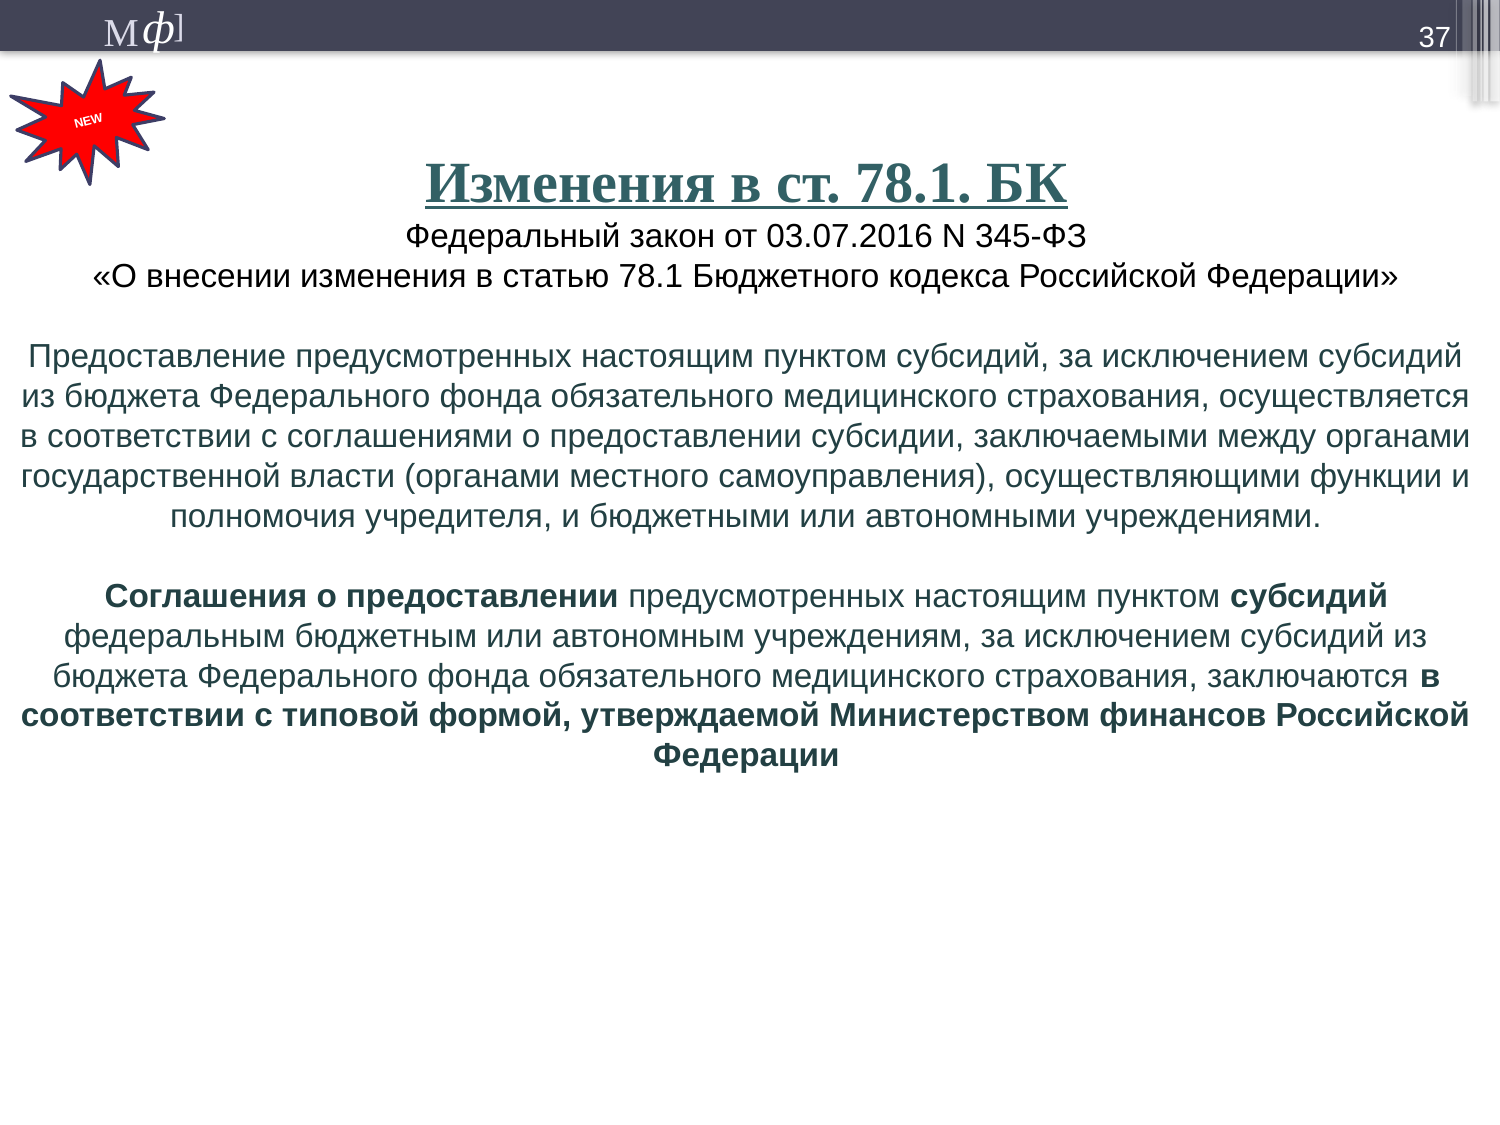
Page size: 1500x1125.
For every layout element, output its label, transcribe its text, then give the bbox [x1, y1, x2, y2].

text_box NEW [9, 58, 166, 137]
text_box Изменения в ст. 78.1. БК Федеральный закон от 03.07.2016 N 345-ФЗ «О внесении изменения в статью 78.1 Бюджетного кодекса Российской Федерации» Предоставление предусмотренных настоящим пунктом субсидий, за исключением субсидий из бюджета Федерального фонда обязательного медицинского страхования, осуществляется в соответствии с соглашениями о предоставлении субсидии, заключаемыми между органами государственной власти (органами местного самоуправления), осуществляющими функции и полномочия учредителя, и бюджетными или автономными учреждениями. Соглашения о предоставлении предусмотренных настоящим пунктом субсидий федеральным бюджетным или автономным учреждениям, за исключением субсидий из бюджета Федерального фонда обязательного медицинского страхования, заключаются в соответствии с типовой формой, утверждаемой Министерством финансов Российской Федерации [5, 137, 1488, 861]
slide_number 37 [1340, 0, 1466, 61]
